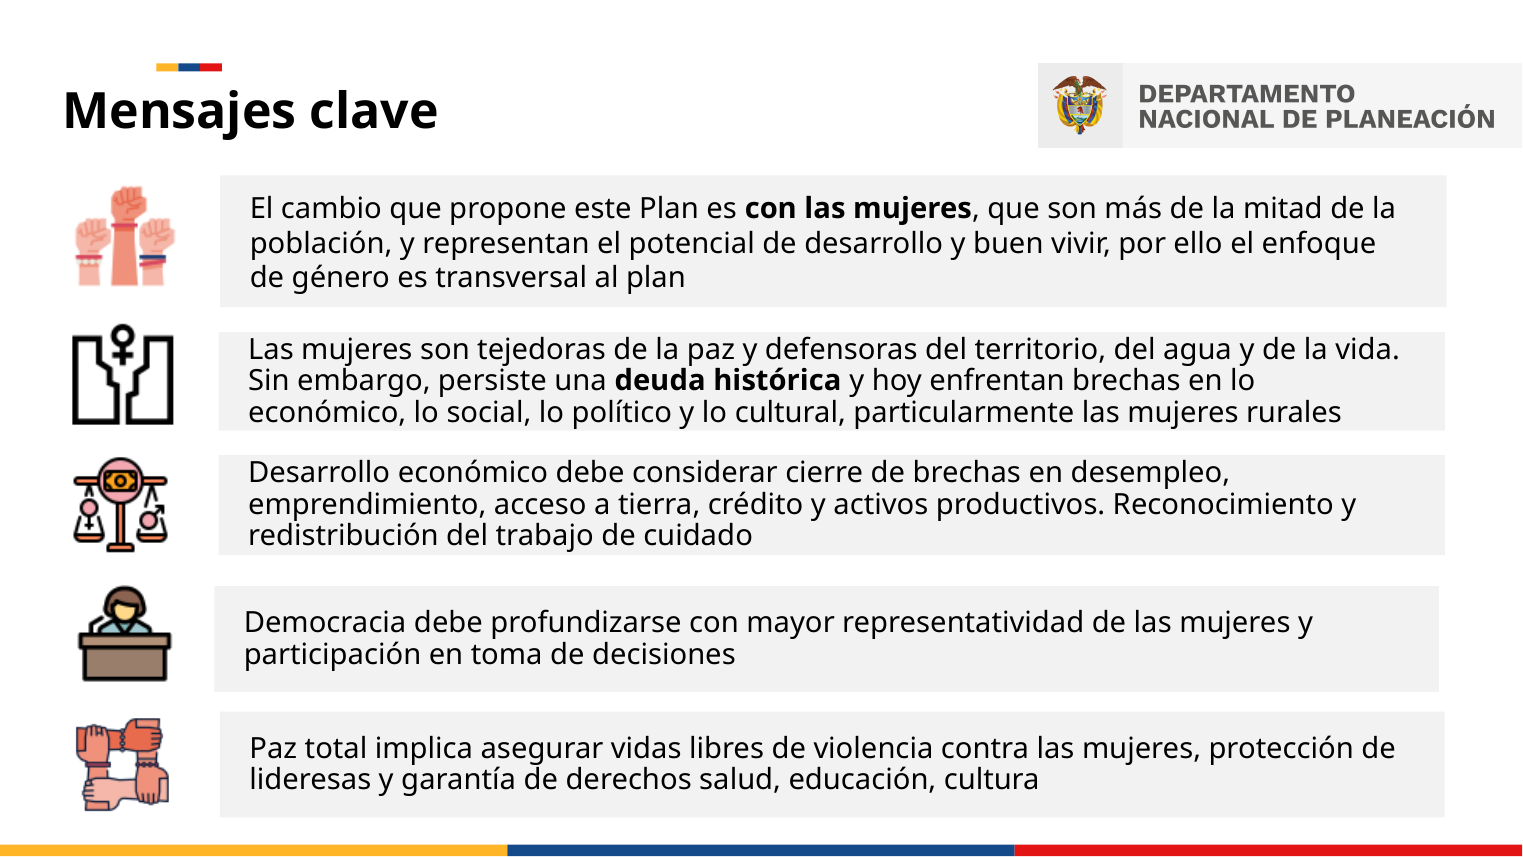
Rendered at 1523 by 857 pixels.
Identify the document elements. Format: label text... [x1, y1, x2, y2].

text_box Las mujeres son tejedoras de la paz y defensoras del territorio, del agua y de la vida. Sin embargo, persiste una deuda histórica y hoy enfrentan brechas en lo económico, lo social, lo político y lo cultural, particularmente las mujeres rurales [218, 331, 1445, 431]
text_box El cambio que propone este Plan es con las mujeres, que son más de la mitad de la población, y representan el potencial de desarrollo y buen vivir, por ello el enfoque de género es transversal al plan [220, 175, 1447, 308]
picture [1038, 63, 1523, 148]
text_box Mensajes clave [51, 94, 1111, 145]
picture [61, 175, 193, 301]
text_box Paz total implica asegurar vidas libres de violencia contra las mujeres, protección de lideresas y garantía de derechos salud, educación, cultura [219, 711, 1445, 818]
text_box Desarrollo económico debe considerar cierre de brechas en desempleo, emprendimiento, acceso a tierra, crédito y activos productivos. Reconocimiento y redistribución del trabajo de cuidado [218, 454, 1445, 556]
picture [55, 318, 185, 696]
text_box Democracia debe profundizarse con mayor representatividad de las mujeres y participación en toma de decisiones [214, 586, 1439, 692]
picture [59, 704, 182, 830]
